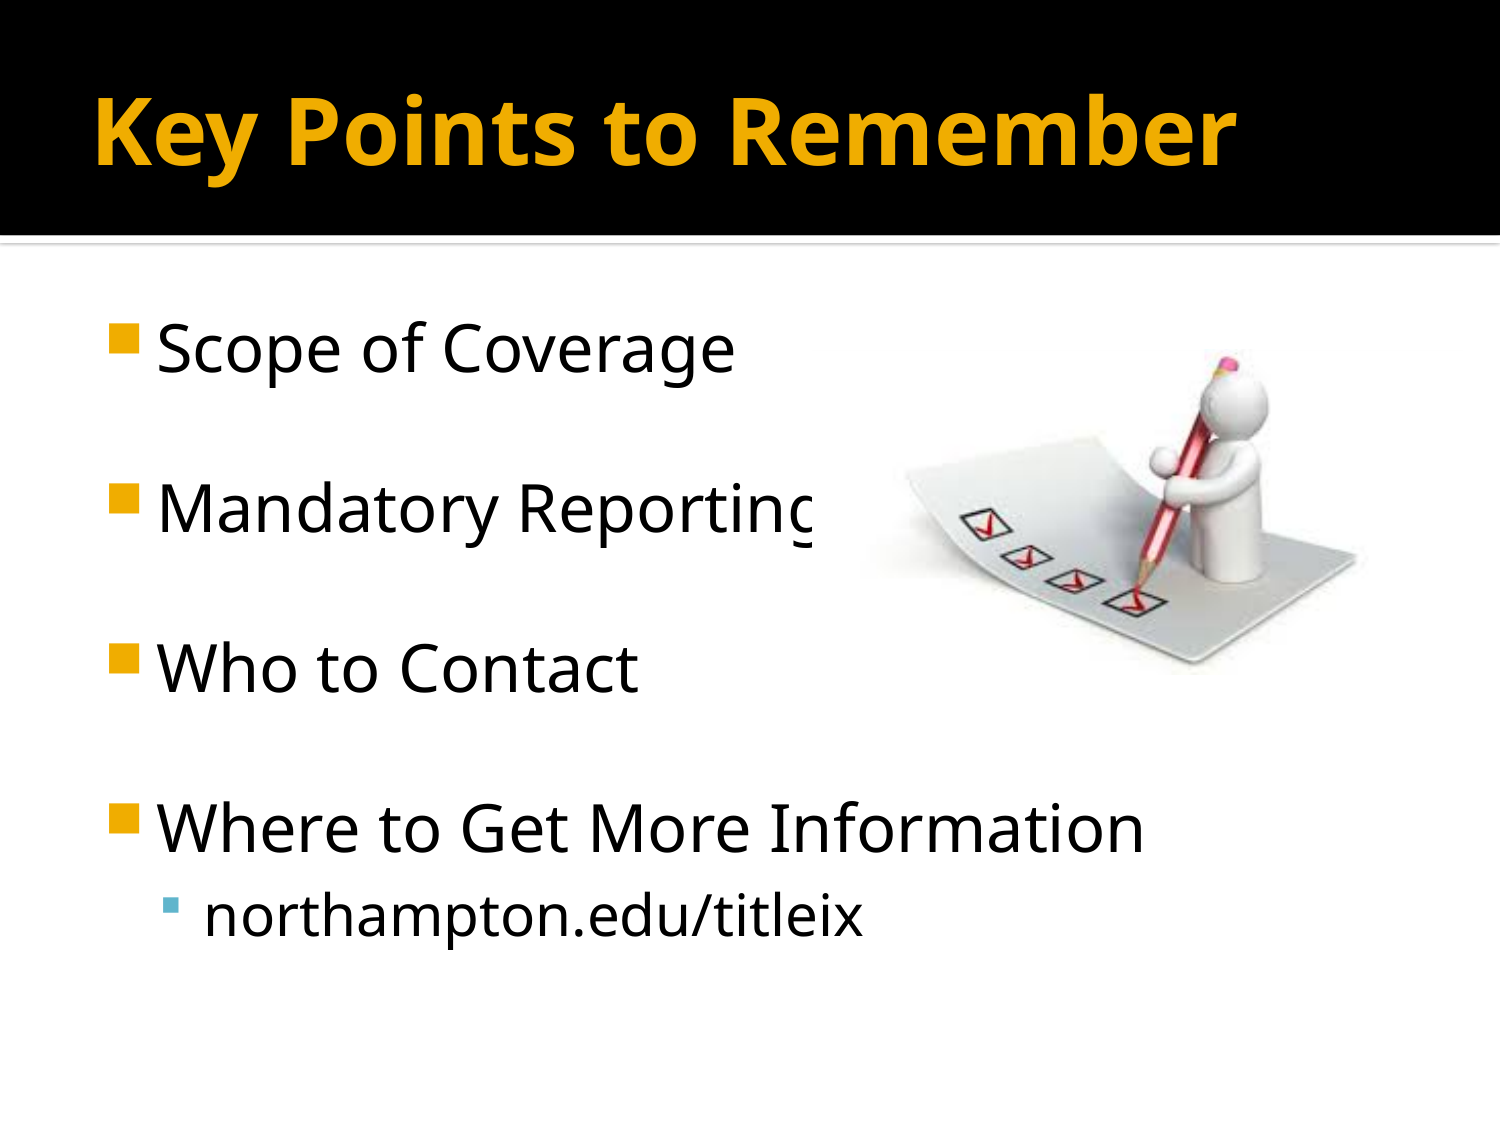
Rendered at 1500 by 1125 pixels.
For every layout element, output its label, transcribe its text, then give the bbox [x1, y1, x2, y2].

title Key Points to Remember [75, 25, 1425, 231]
list Scope of Coverage Mandatory Reporting Who to Contact Where to Get More Information northampton.edu/titleix [75, 291, 1425, 1050]
picture [812, 349, 1463, 675]
